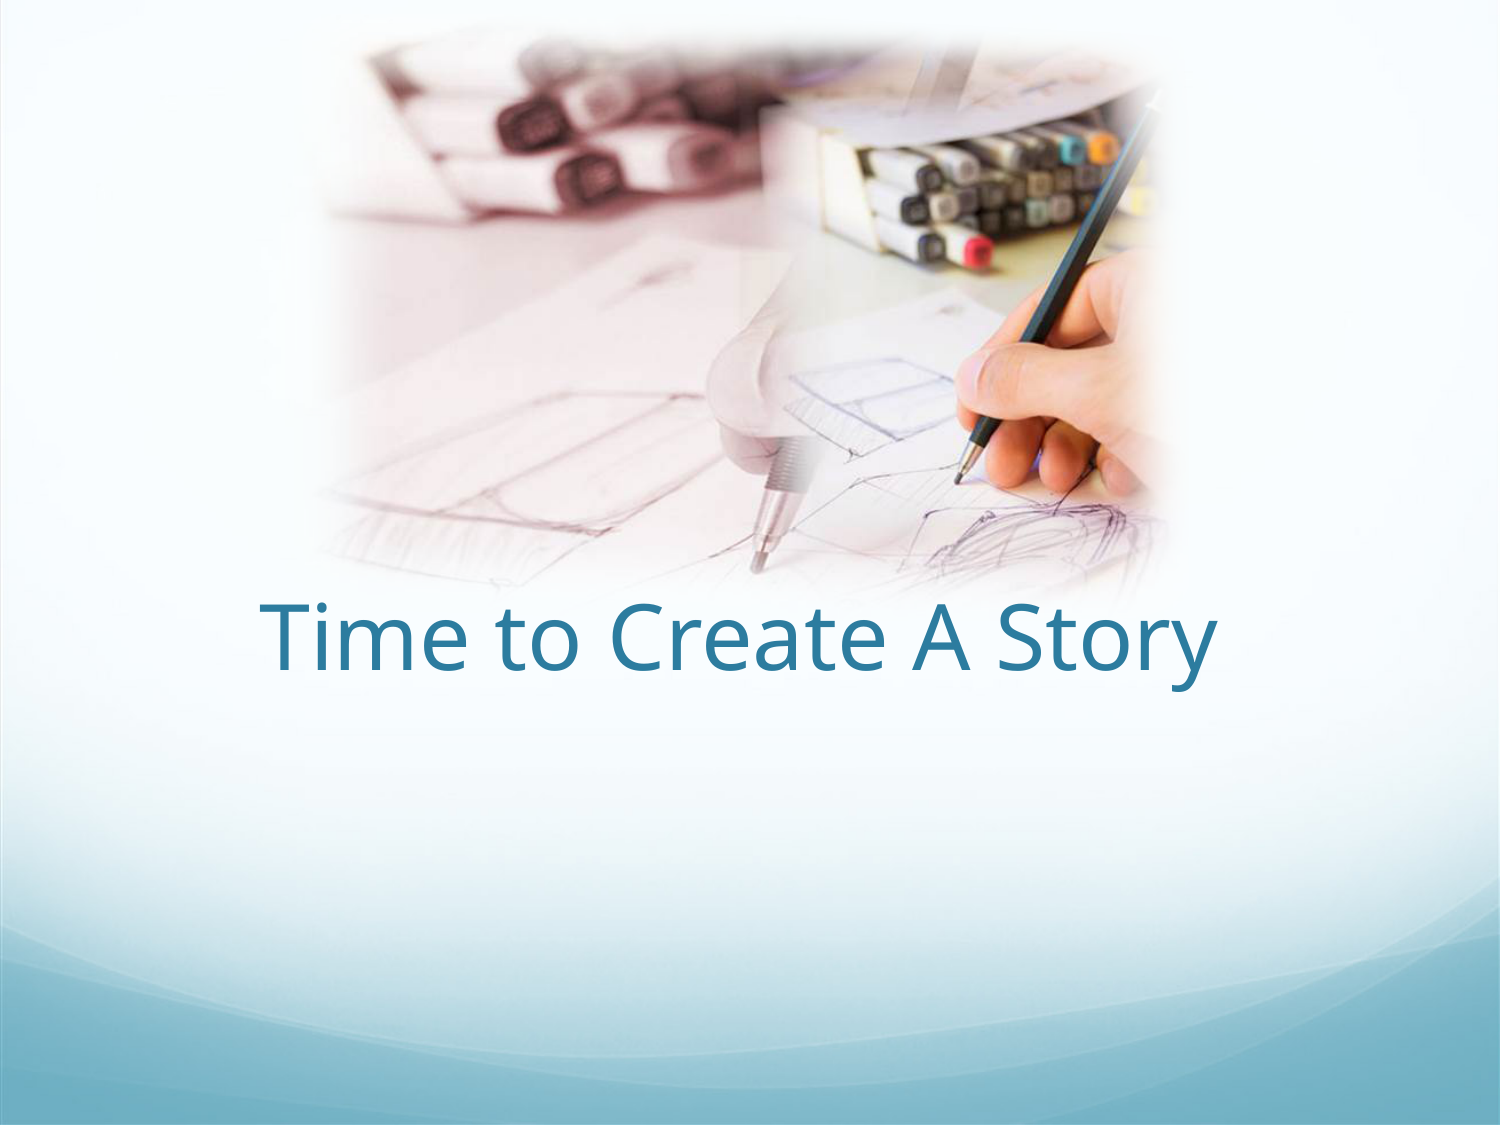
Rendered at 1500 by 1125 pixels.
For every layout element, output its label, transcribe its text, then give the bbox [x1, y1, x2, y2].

text_box Time to Create A Story [90, 474, 1412, 677]
picture [0, 0, 1500, 1125]
text_box [90, 677, 1412, 957]
